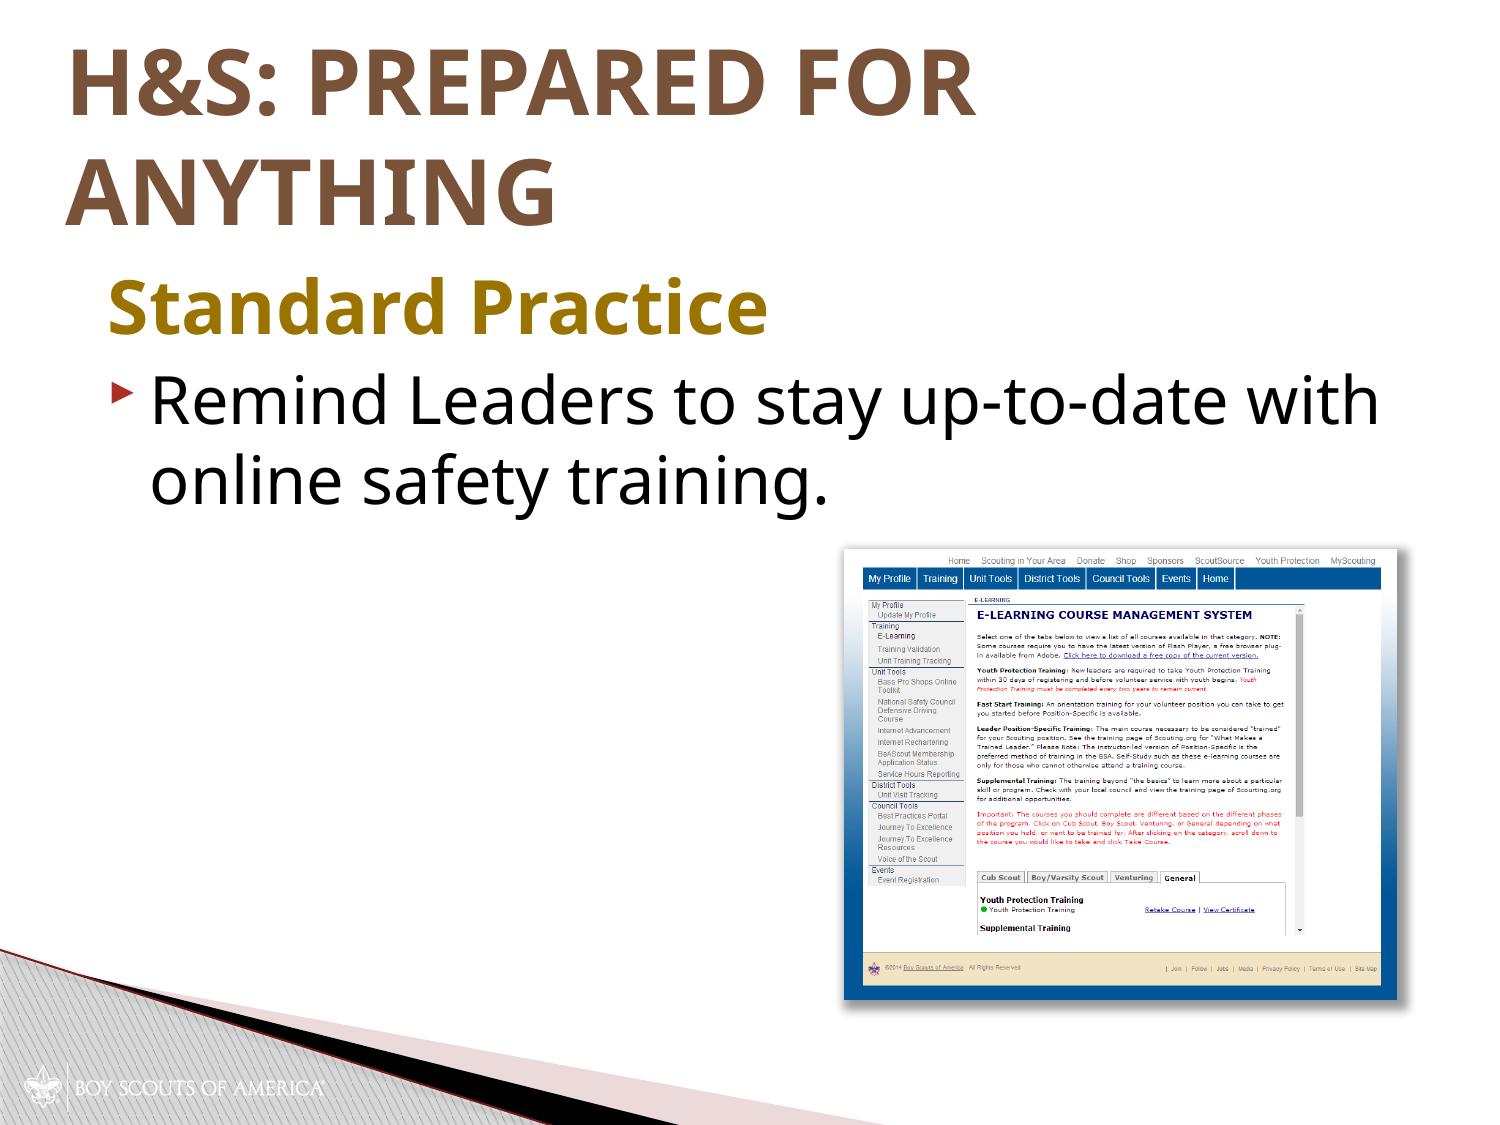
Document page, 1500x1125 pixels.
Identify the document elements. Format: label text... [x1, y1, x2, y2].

picture [843, 549, 1398, 1001]
picture [24, 1062, 325, 1112]
title H&S: Prepared for Anything [50, 12, 1400, 255]
list Standard Practice Remind Leaders to stay up-to-date with online safety training. [74, 251, 1401, 995]
